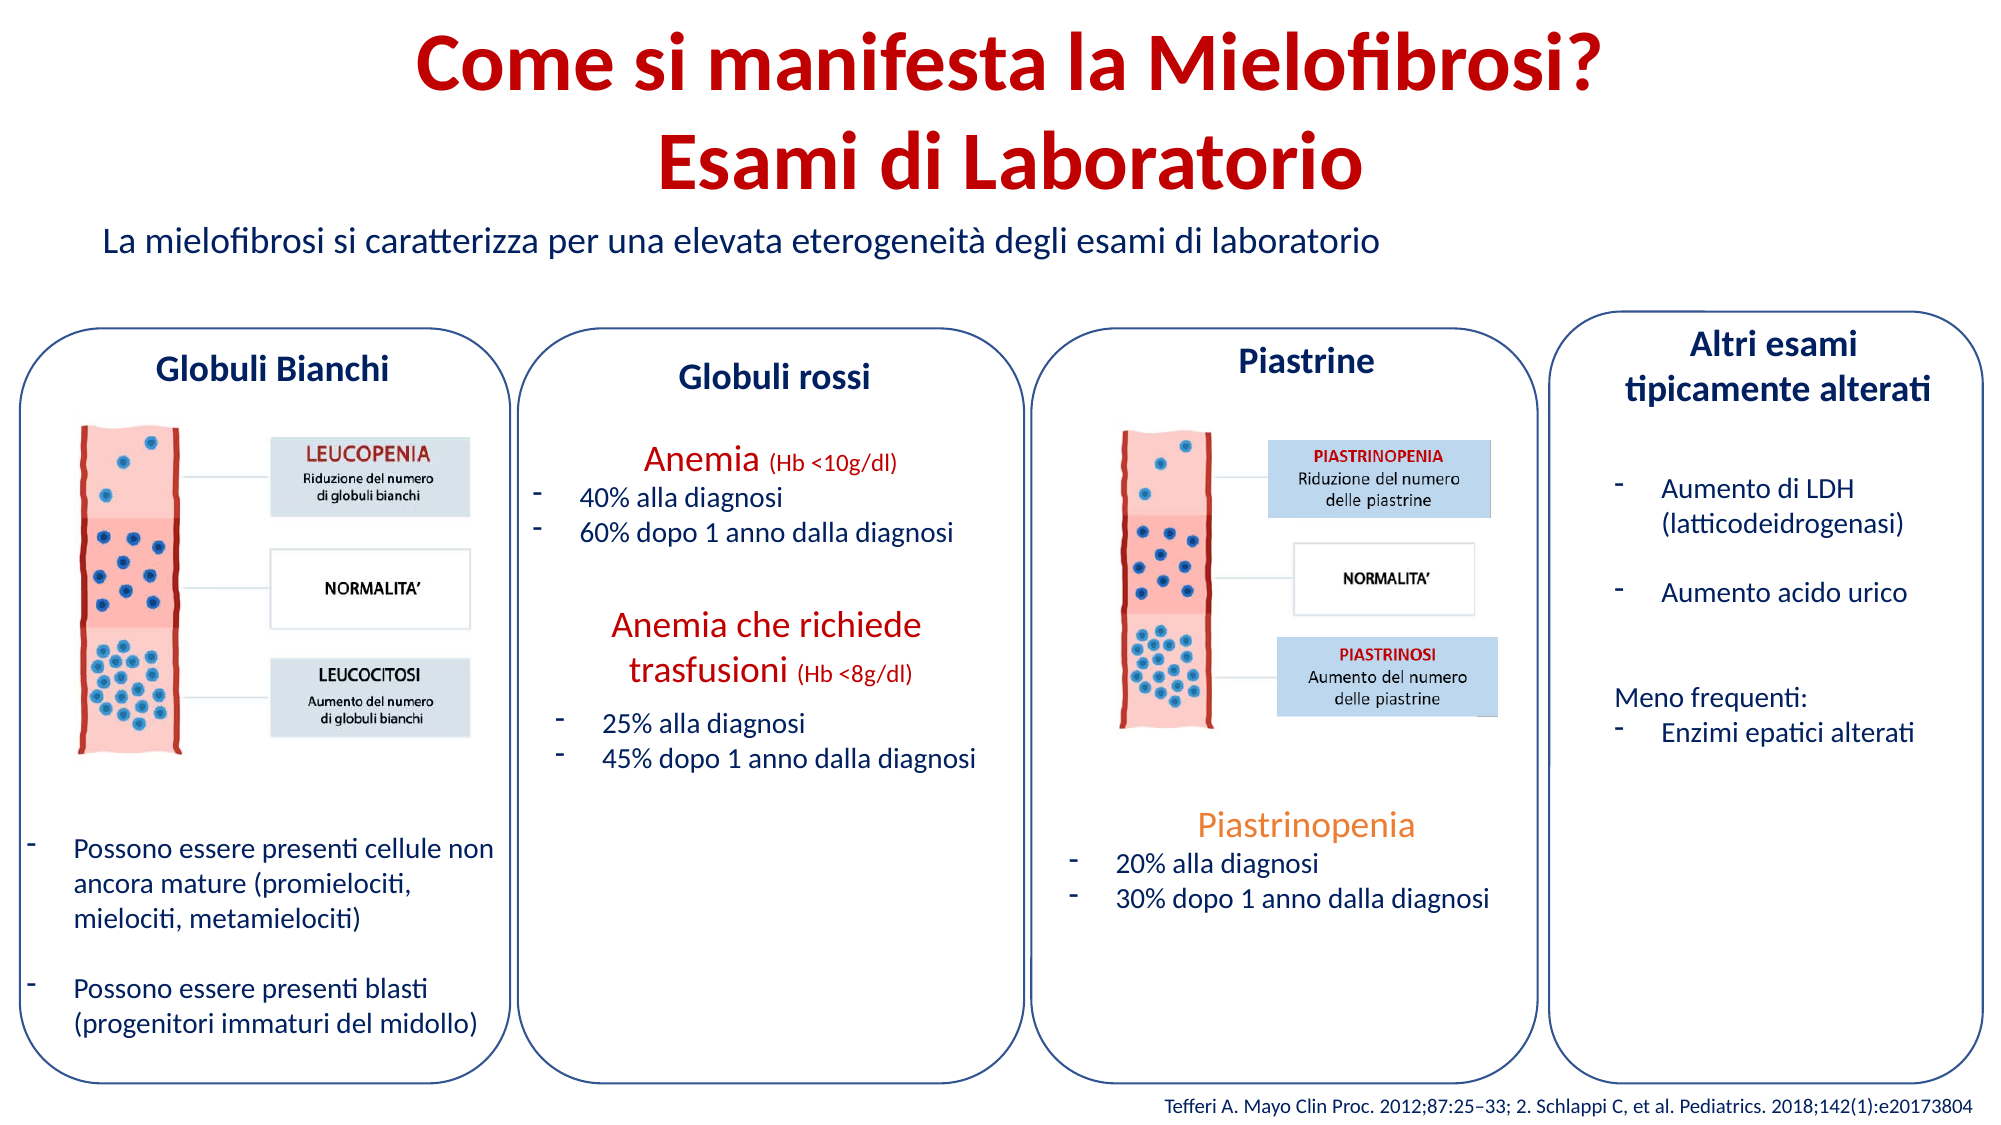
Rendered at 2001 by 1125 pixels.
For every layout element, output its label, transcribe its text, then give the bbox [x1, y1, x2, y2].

text_box [32, 1047, 498, 1085]
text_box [1031, 328, 1549, 1084]
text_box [1549, 311, 2000, 1084]
text_box Possono essere presenti cellule non ancora mature (promielociti, mielociti, metamielociti) Possono essere presenti blasti (progenitori immaturi del midollo) [11, 822, 517, 1047]
text_box La mielofibrosi si caratterizza per una elevata eterogeneità degli esami di laboratorio [87, 208, 2000, 269]
picture [74, 414, 472, 763]
text_box Tefferi A. Mayo Clin Proc. 2012;87:25–33; 2. Schlappi C, et al. Pediatrics. 2018;142(1):e20173804 [1149, 1085, 2000, 1125]
text_box Come si manifesta la Mielofibrosi? Esami di Laboratorio [402, 0, 1620, 208]
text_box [517, 328, 1025, 1084]
text_box [18, 327, 512, 822]
